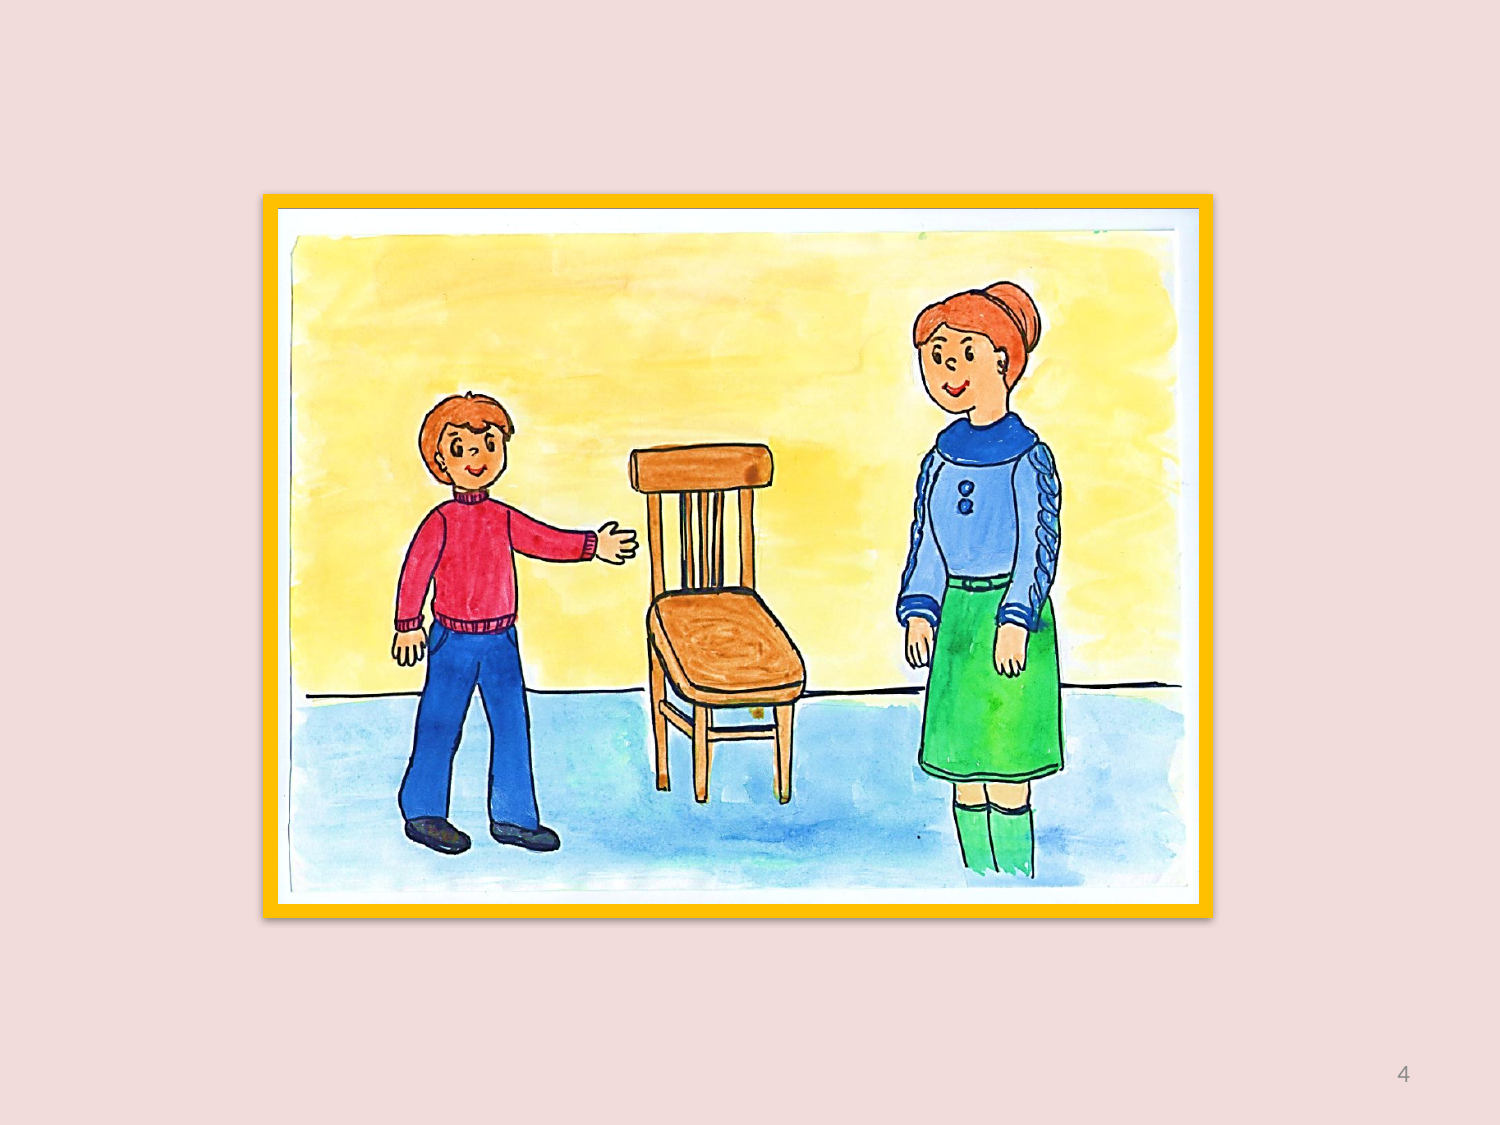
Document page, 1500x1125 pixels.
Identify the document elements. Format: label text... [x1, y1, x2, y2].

slide_number 4 [1074, 1042, 1425, 1103]
picture [1087, 209, 1199, 904]
picture [279, 209, 390, 904]
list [390, 94, 1087, 1017]
